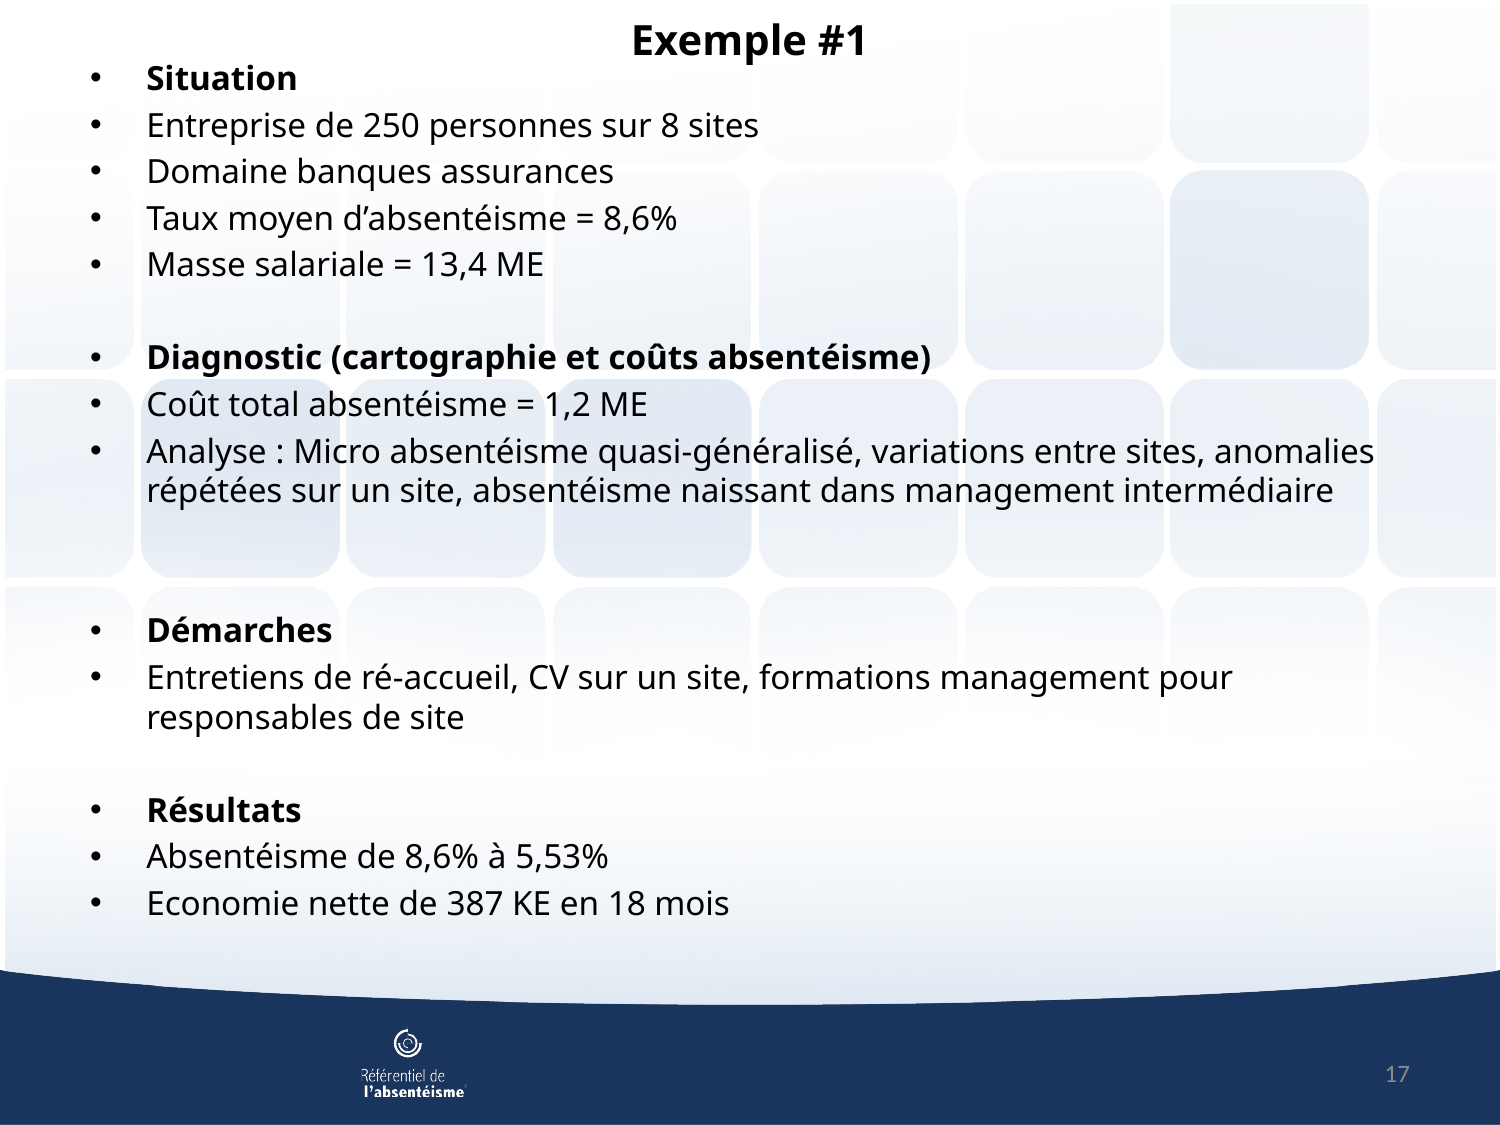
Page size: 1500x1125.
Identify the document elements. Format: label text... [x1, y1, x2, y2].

slide_number 17 [1074, 1042, 1425, 1103]
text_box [21, 1014, 467, 1097]
picture [0, 0, 1500, 1125]
list Situation Entreprise de 250 personnes sur 8 sites Domaine banques assurances Taux moyen d’absentéisme = 8,6% Masse salariale = 13,4 ME Diagnostic (cartographie et coûts absentéisme) Coût total absentéisme = 1,2 ME Analyse : Micro absentéisme quasi-généralisé, variations entre sites, anomalies répétées sur un site, absentéisme naissant dans management intermédiaire Démarches Entretiens de ré-accueil, CV sur un site, formations management pour responsables de site Résultats Absentéisme de 8,6% à 5,53% Economie nette de 387 KE en 18 mois [75, 133, 1425, 1043]
title Exemple #1 [75, 0, 1425, 133]
